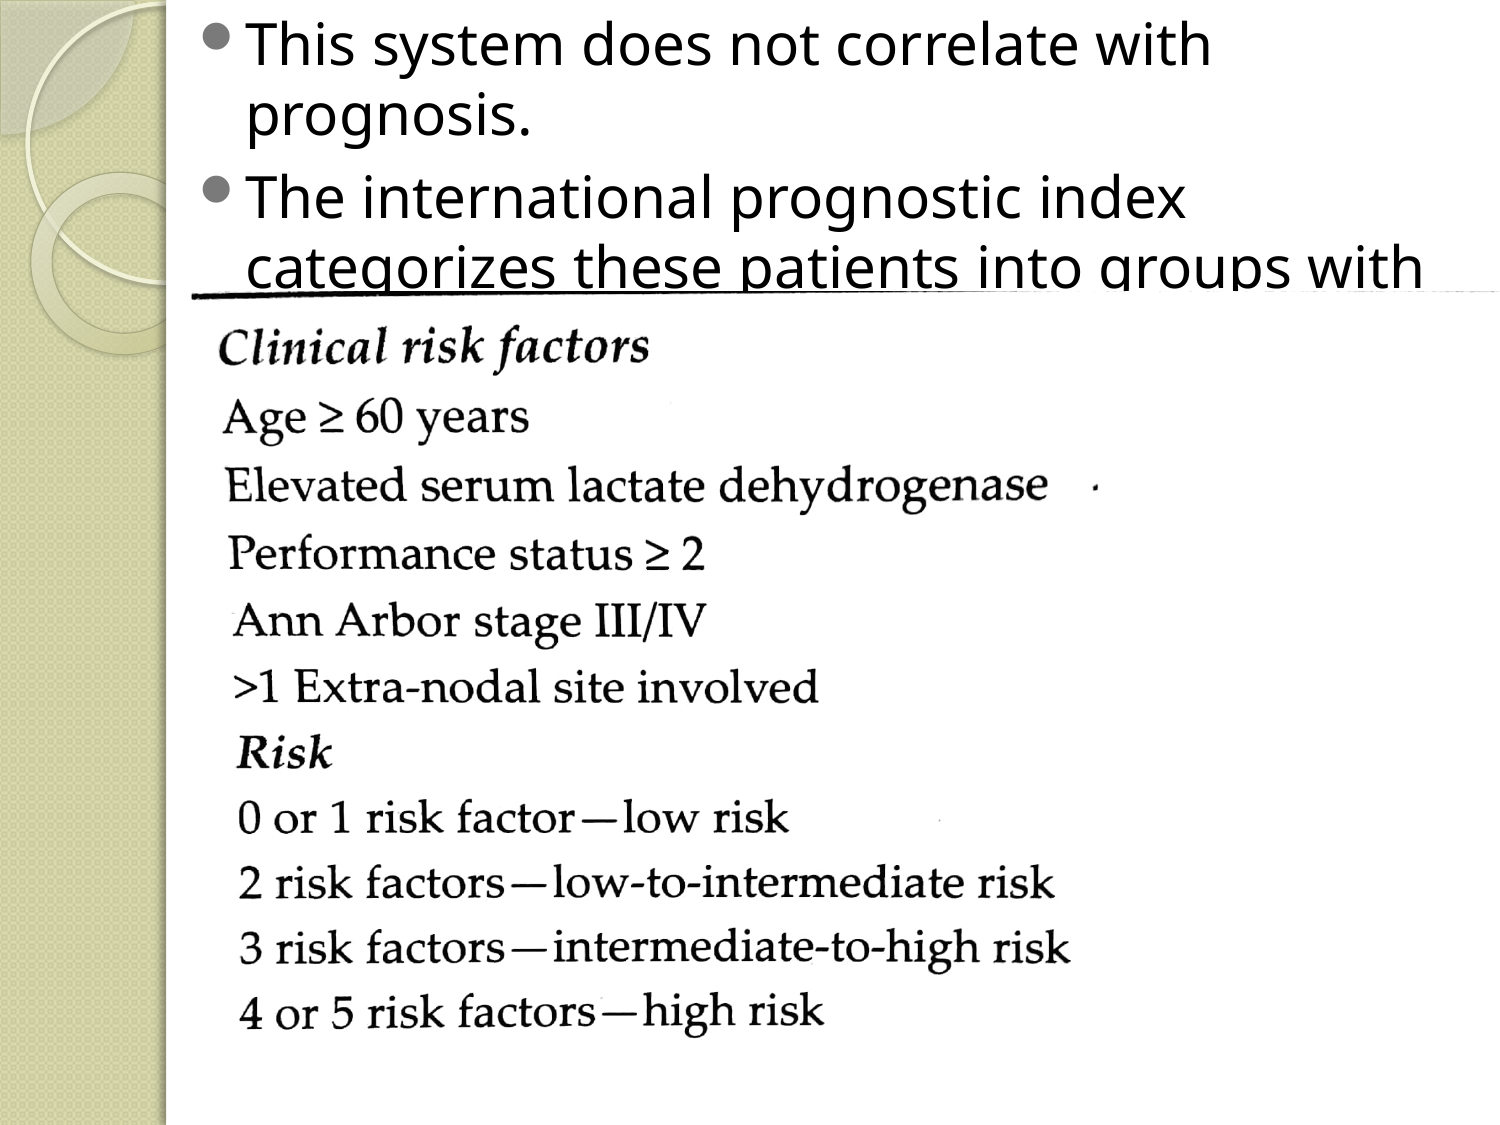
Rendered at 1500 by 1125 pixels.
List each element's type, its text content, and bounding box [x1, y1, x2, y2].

picture [170, 291, 1500, 1040]
list This system does not correlate with prognosis. The international prognostic index categorizes these patients into groups with distinct prognosis. [170, 0, 1500, 289]
